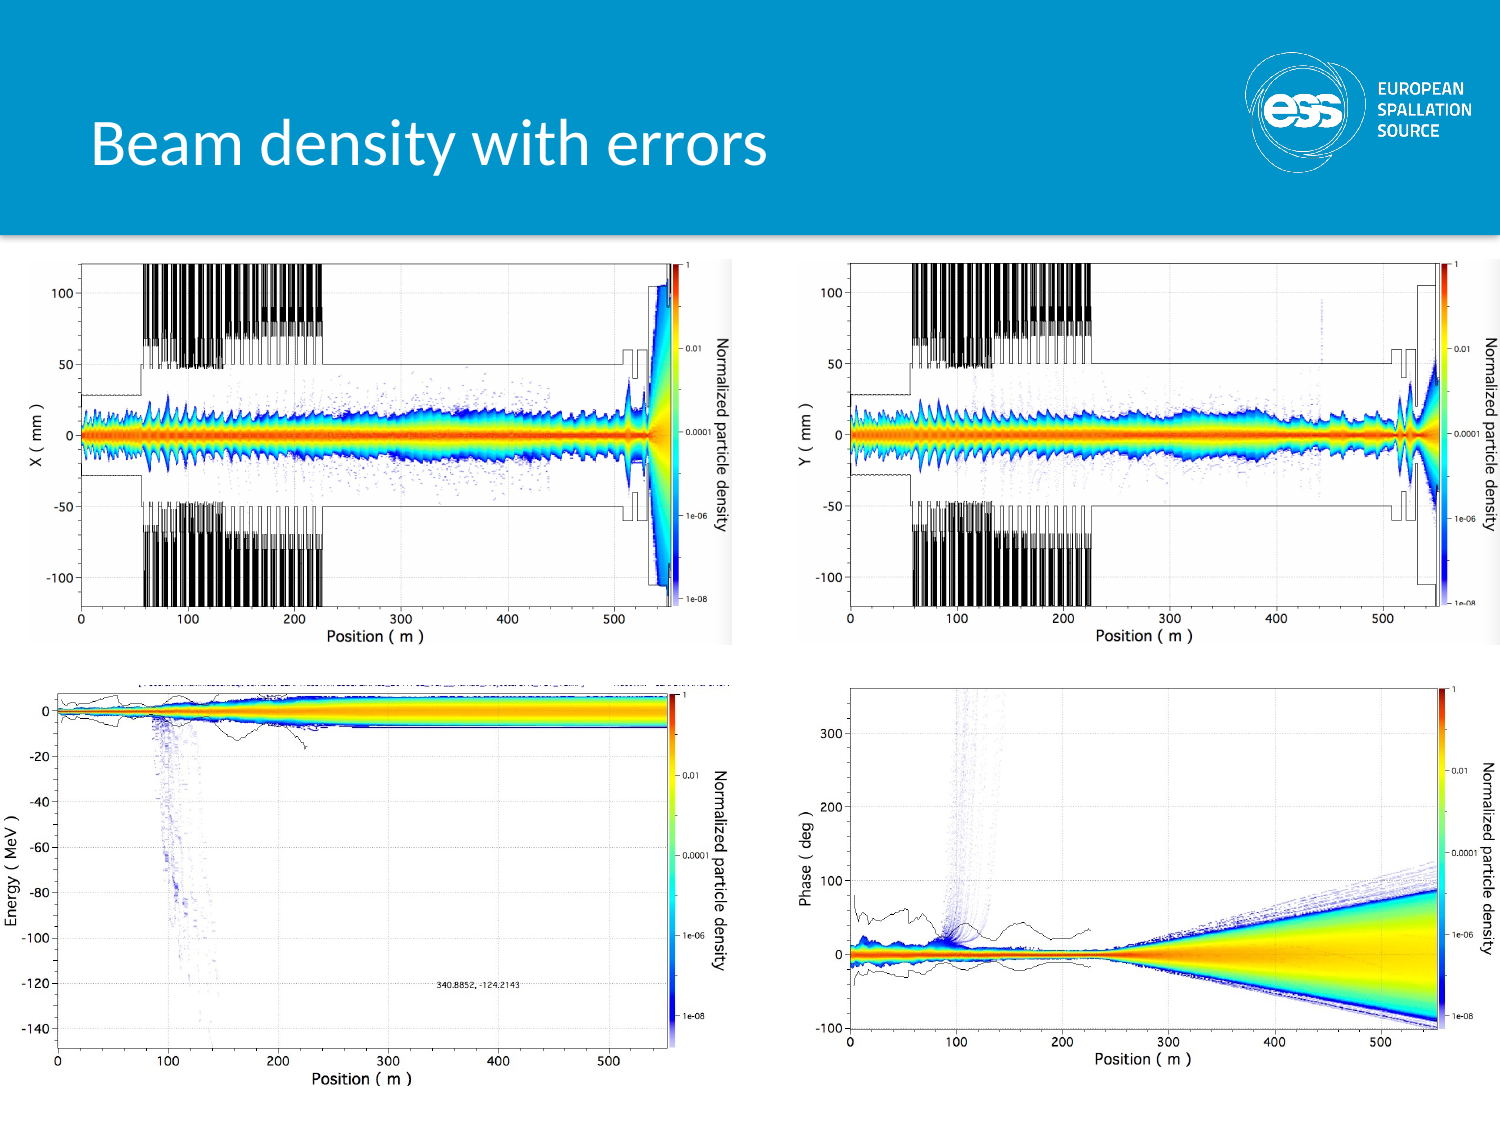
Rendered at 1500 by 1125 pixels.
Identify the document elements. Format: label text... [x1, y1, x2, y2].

picture [796, 684, 1500, 1068]
picture [1389, 104, 1393, 115]
title Beam density with errors [75, 45, 1247, 233]
picture [1418, 104, 1423, 115]
picture [29, 258, 732, 645]
picture [1436, 104, 1444, 115]
picture [1443, 86, 1450, 93]
picture [1432, 125, 1438, 136]
picture [1422, 125, 1428, 134]
picture [1398, 109, 1406, 115]
picture [796, 258, 1500, 645]
picture [0, 684, 732, 1086]
picture [1400, 83, 1407, 94]
picture [1423, 83, 1430, 94]
picture [1409, 104, 1415, 115]
picture [1264, 94, 1342, 127]
picture [1454, 83, 1458, 94]
picture [1379, 83, 1385, 94]
